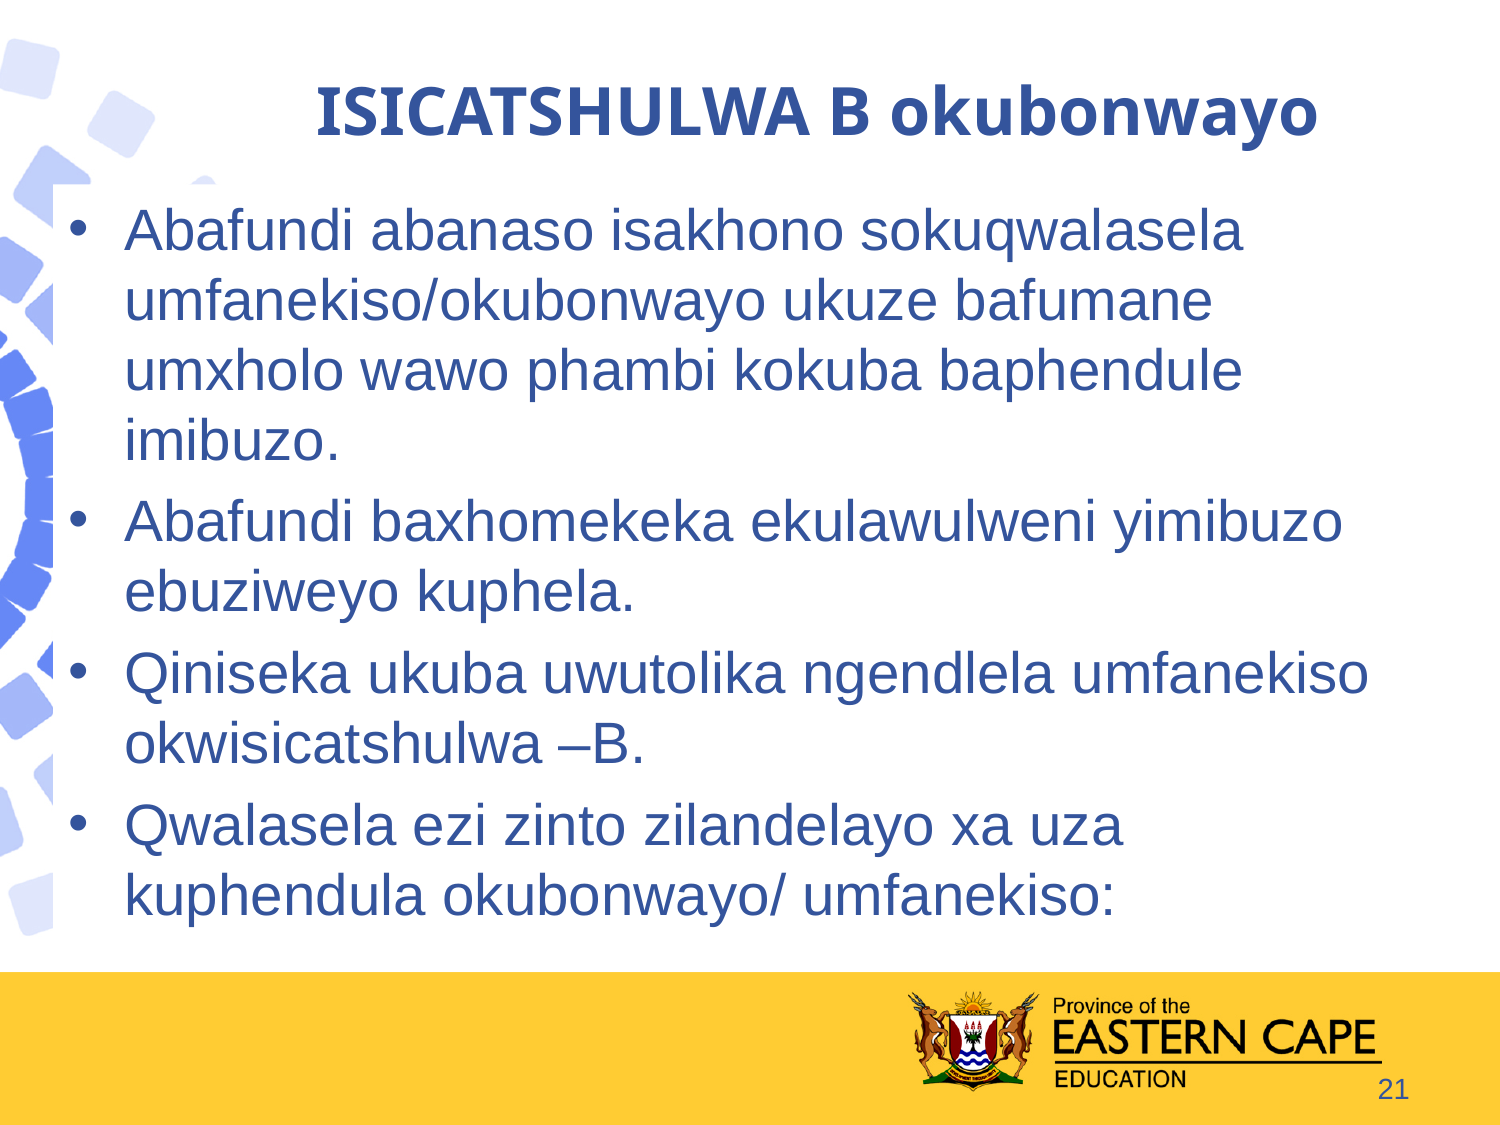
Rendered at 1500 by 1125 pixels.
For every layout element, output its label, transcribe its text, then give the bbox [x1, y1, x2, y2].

list Abafundi abanaso isakhono sokuqwalasela umfanekiso/okubonwayo ukuze bafumane umxholo wawo phambi kokuba baphendule imibuzo. Abafundi baxhomekeka ekulawulweni yimibuzo ebuziweyo kuphela. Qiniseka ukuba uwutolika ngendlela umfanekiso okwisicatshulwa –B. Qwalasela ezi zinto zilandelayo xa uza kuphendula okubonwayo/ umfanekiso: [53, 184, 1414, 963]
picture [0, 0, 1500, 1125]
slide_number 21 [1074, 1062, 1426, 1103]
title ISICATSHULWA B okubonwayo [223, 45, 1414, 173]
